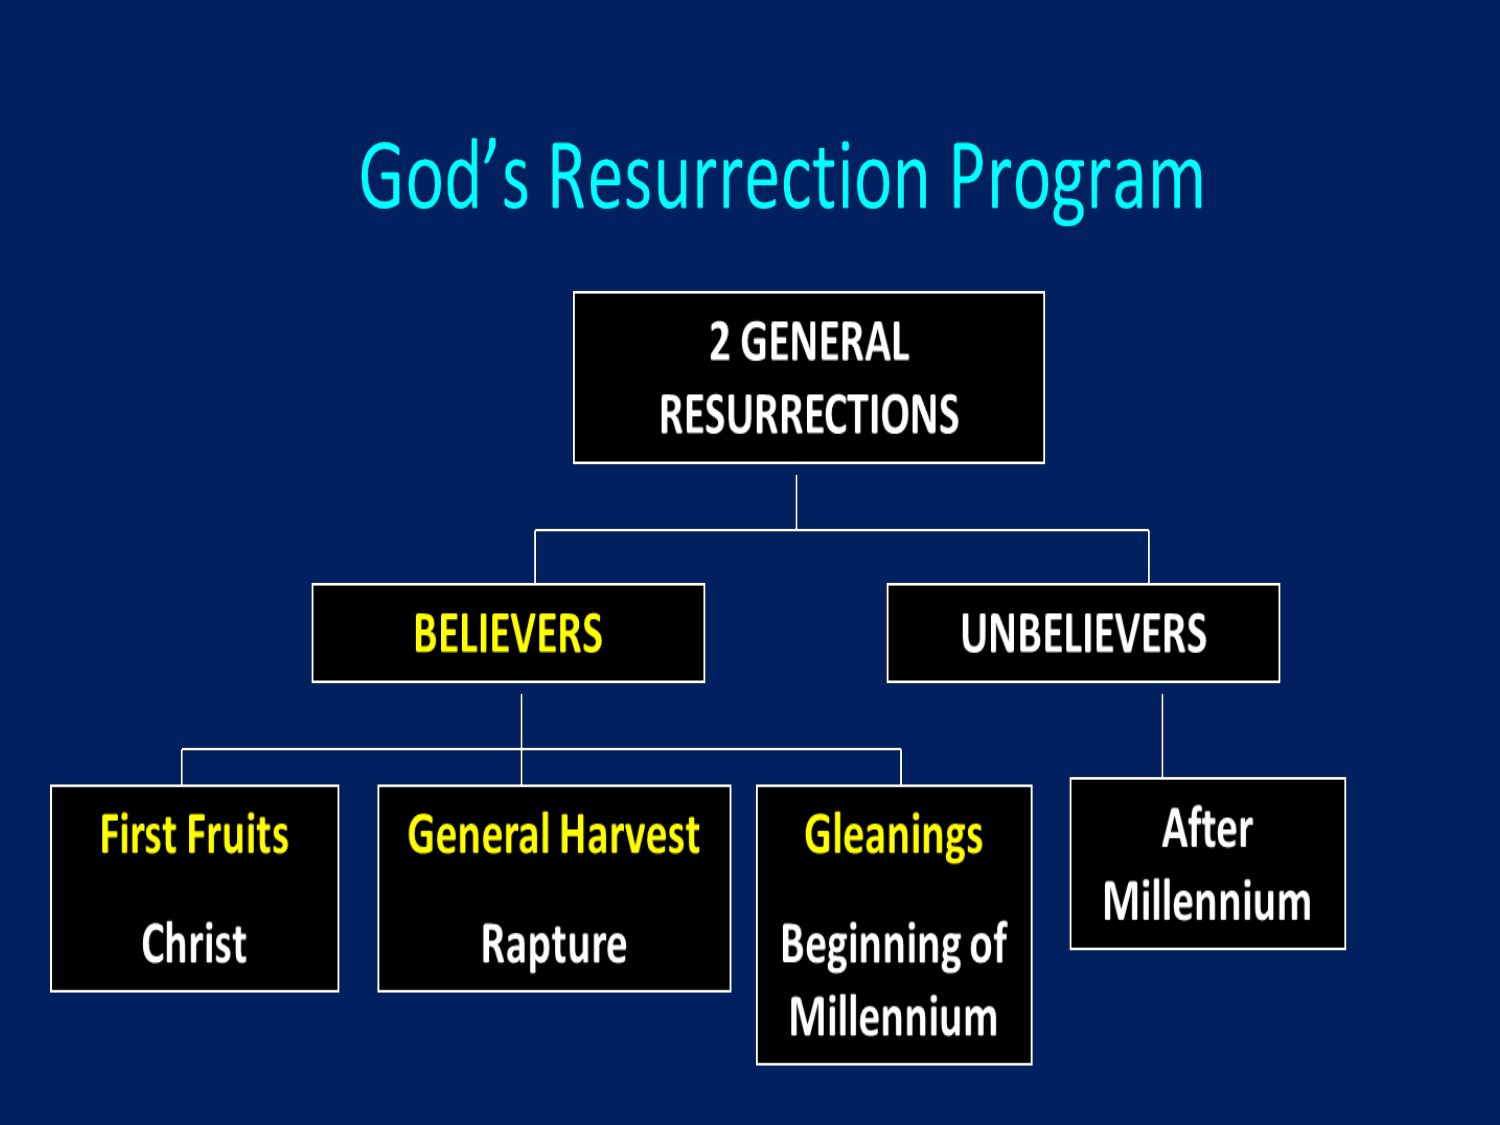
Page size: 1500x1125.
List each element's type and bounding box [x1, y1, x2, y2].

picture [49, 37, 1451, 1088]
